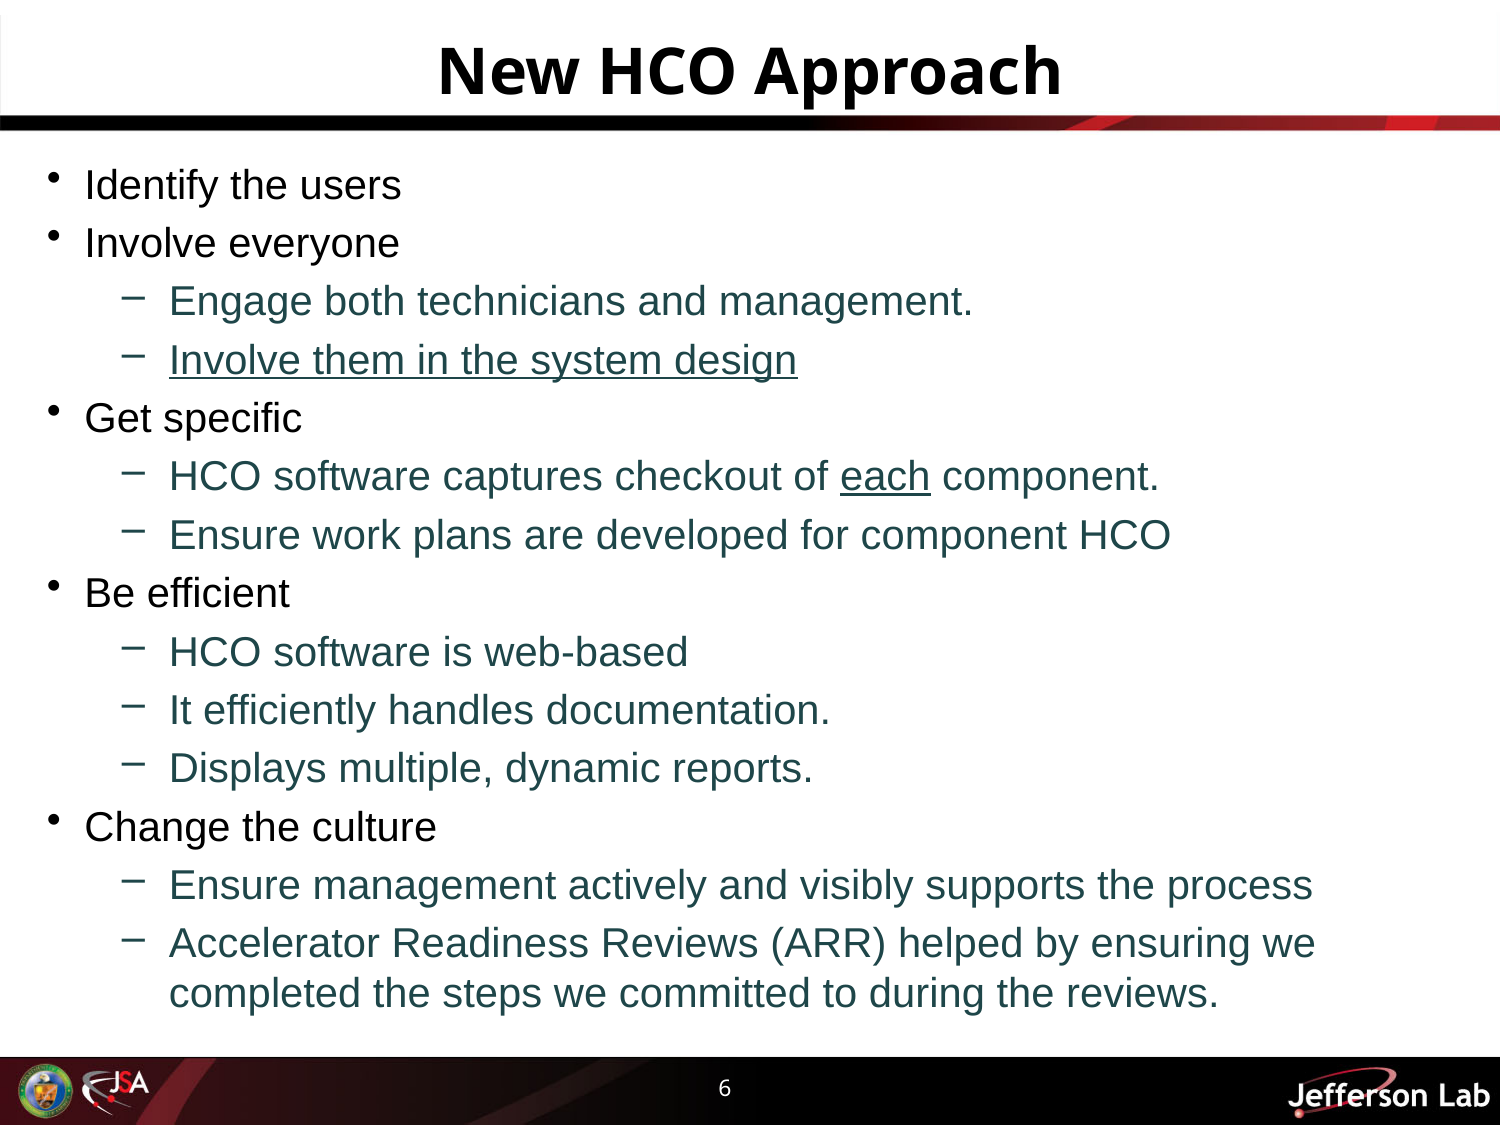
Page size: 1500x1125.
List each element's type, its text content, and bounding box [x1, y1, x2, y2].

picture [0, 0, 1500, 1125]
slide_number 6 [687, 1059, 763, 1120]
title New HCO Approach [112, 0, 1388, 138]
list Identify the users Involve everyone Engage both technicians and management. Involve them in the system design Get specific HCO software captures checkout of each component. Ensure work plans are developed for component HCO Be efficient HCO software is web-based It efficiently handles documentation. Displays multiple, dynamic reports. Change the culture Ensure management actively and visibly supports the process Accelerator Readiness Reviews (ARR) helped by ensuring we completed the steps we committed to during the reviews. [31, 149, 1469, 1026]
